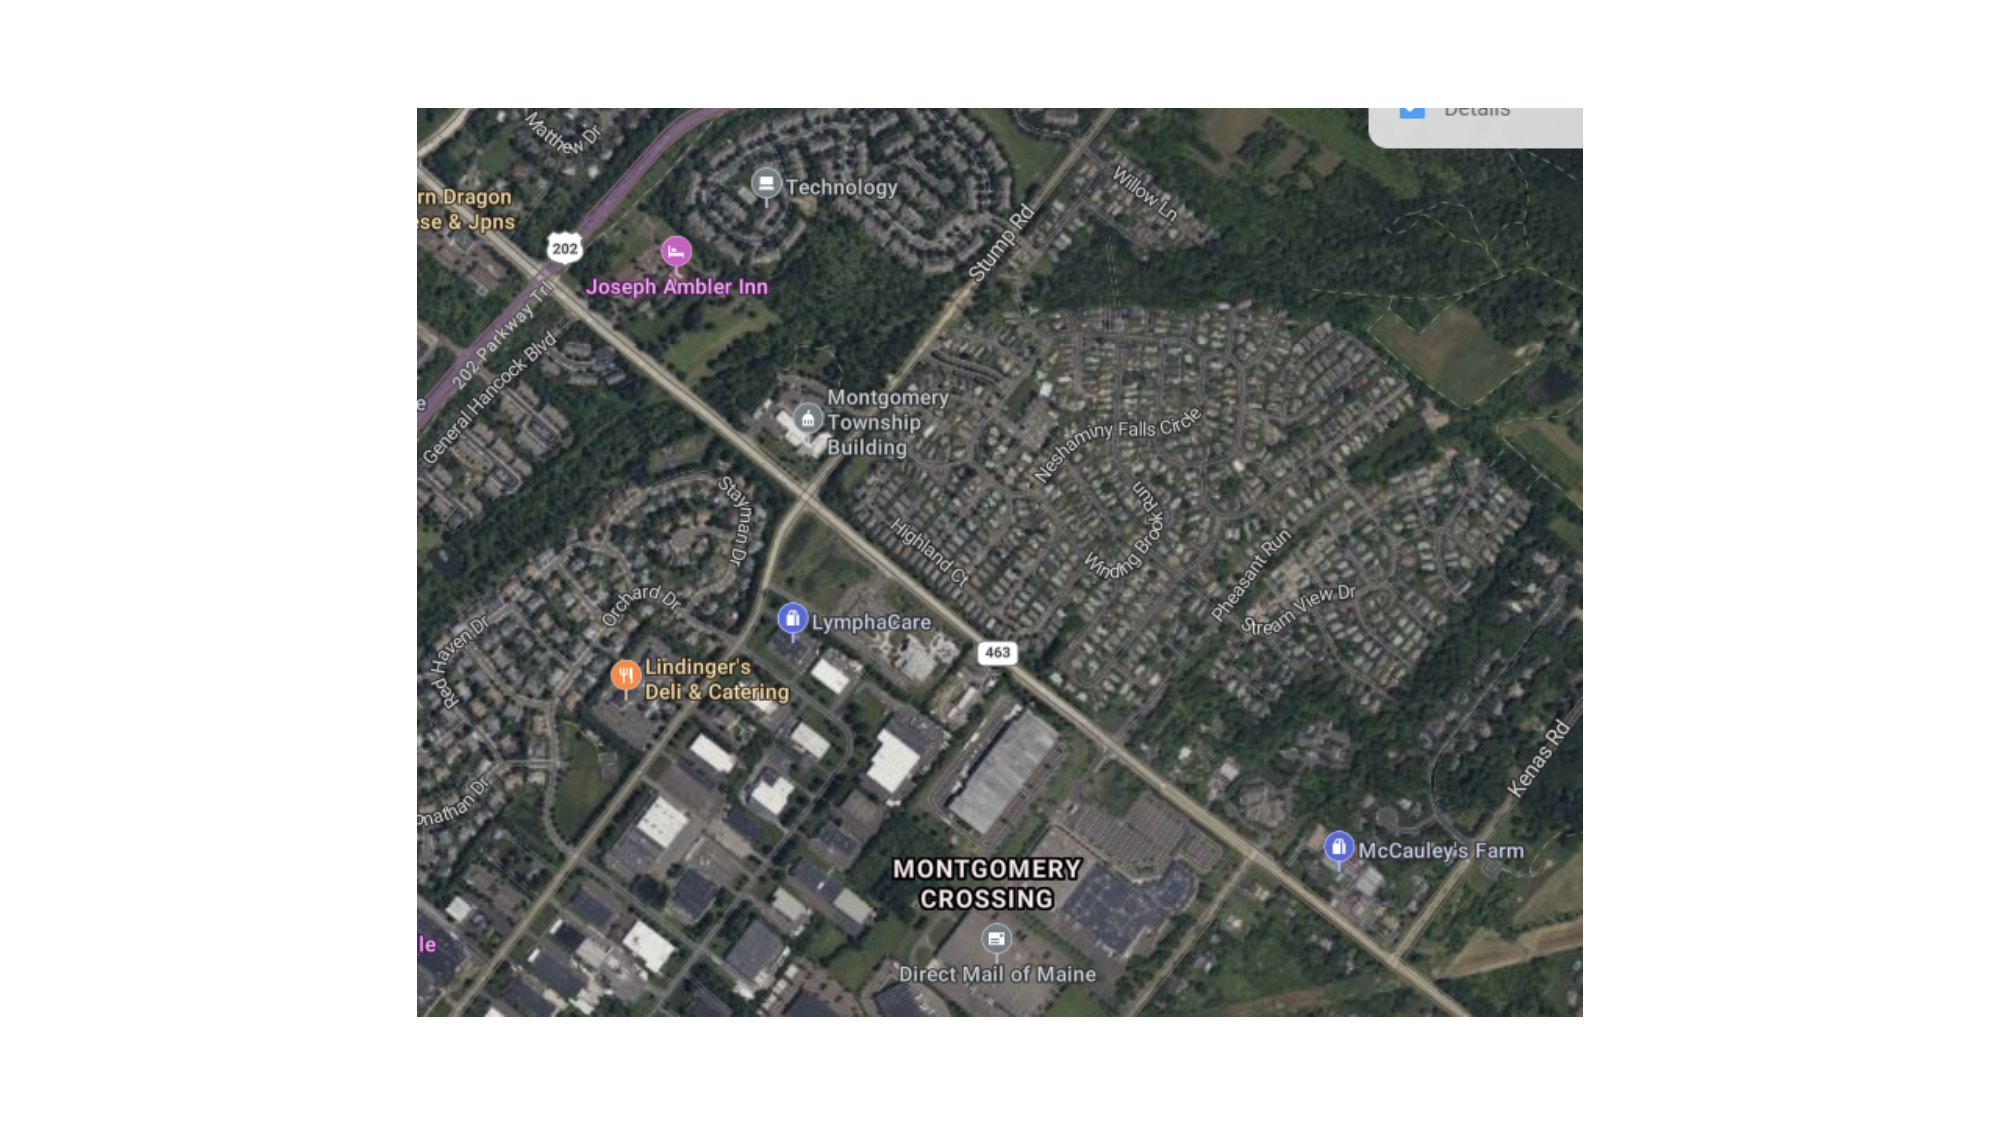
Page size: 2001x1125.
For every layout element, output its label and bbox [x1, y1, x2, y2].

picture [416, 108, 1584, 1017]
text_box [1532, 718, 1579, 778]
text_box [427, 265, 570, 416]
